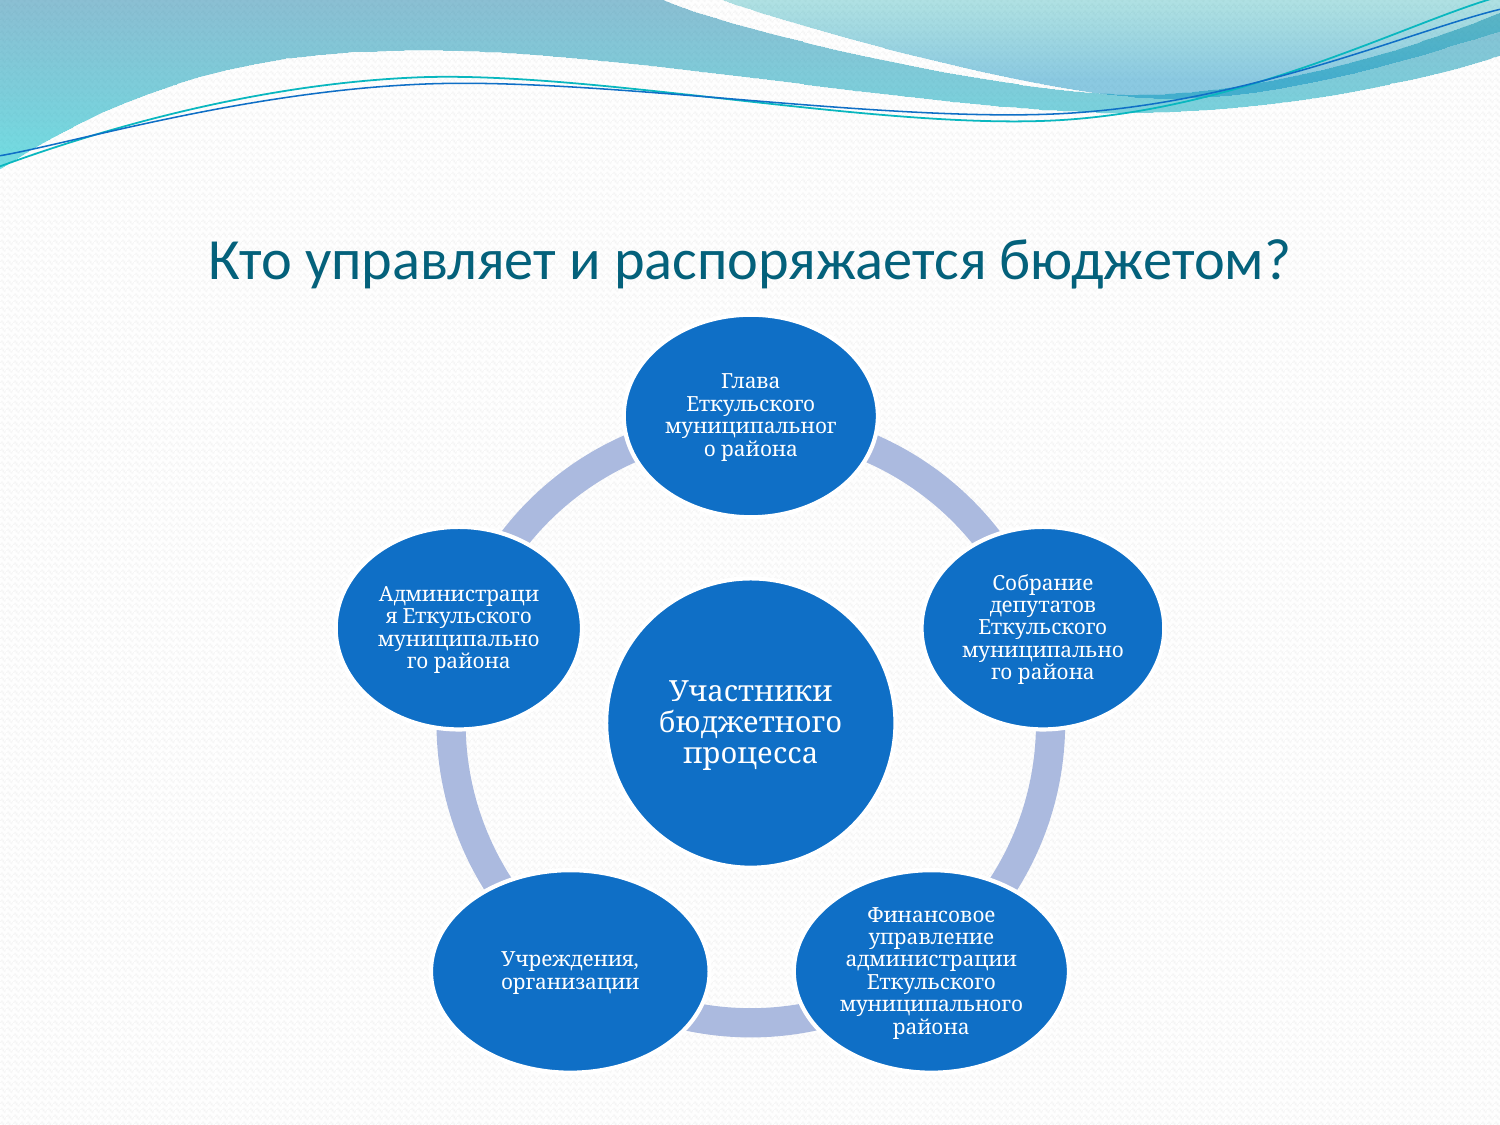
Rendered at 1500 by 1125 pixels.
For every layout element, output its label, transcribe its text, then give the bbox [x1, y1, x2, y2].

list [74, 314, 1426, 1079]
title Кто управляет и распоряжается бюджетом? [75, 187, 1425, 291]
